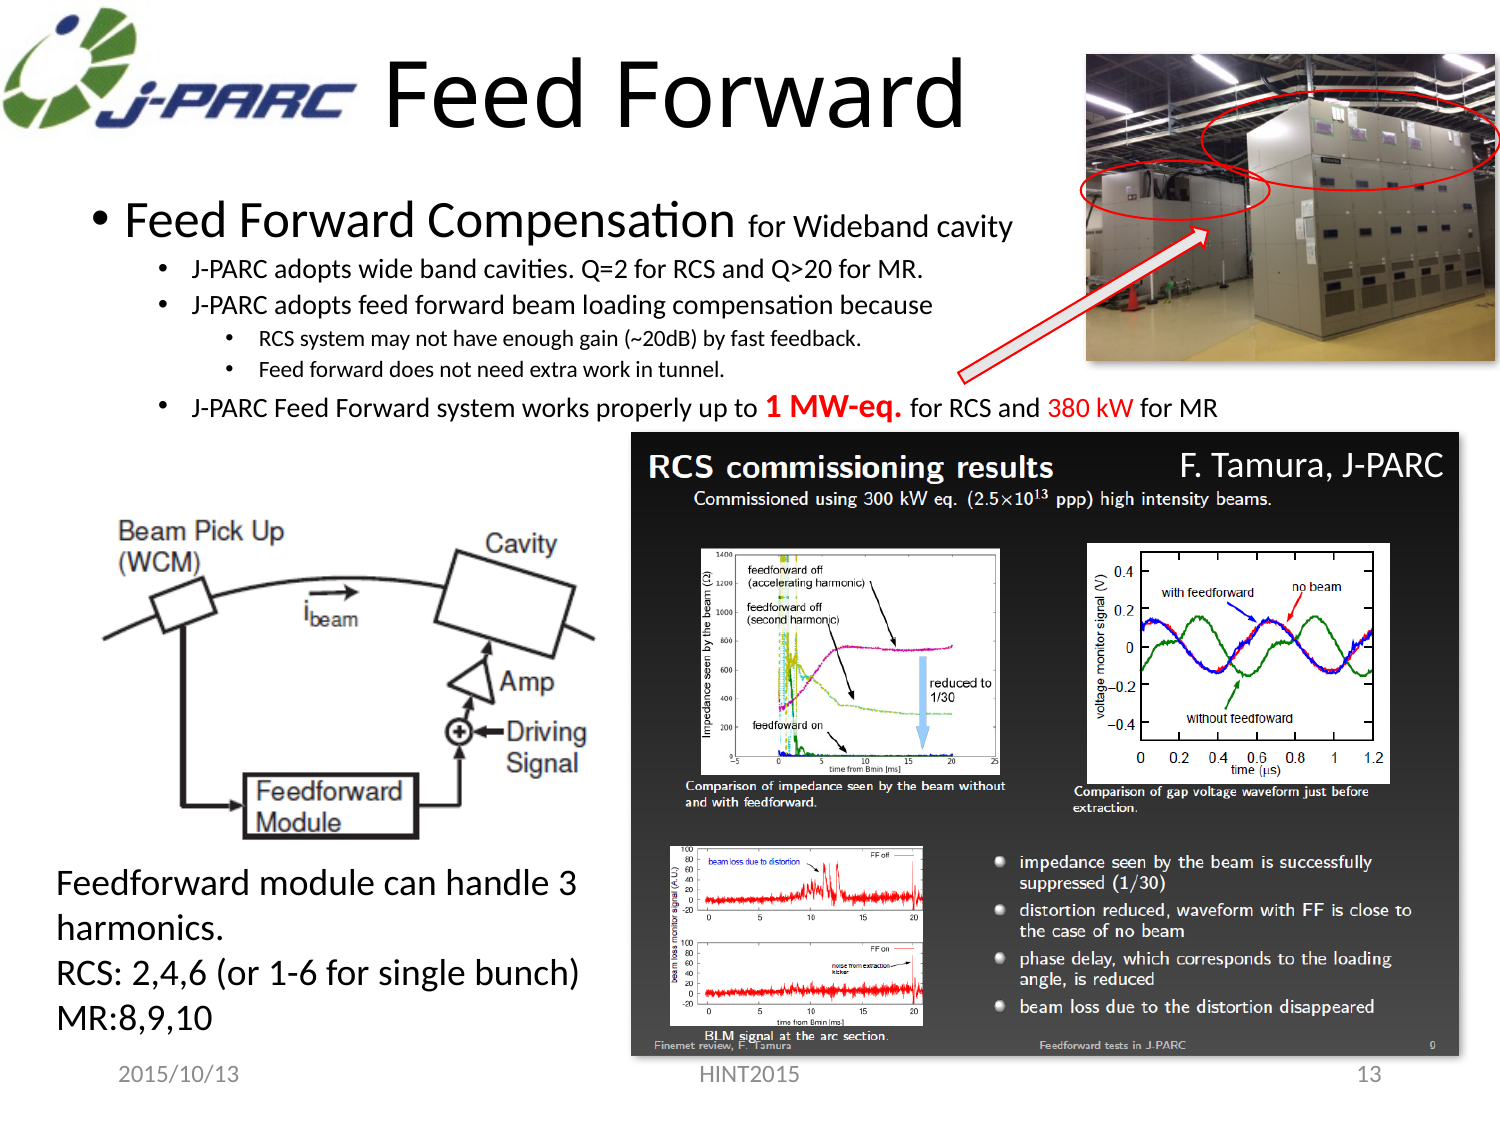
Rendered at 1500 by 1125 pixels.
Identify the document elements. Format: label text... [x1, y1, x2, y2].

picture [631, 432, 1459, 1056]
list Feed Forward Compensation for Wideband cavity J-PARC adopts wide band cavities. Q=2 for RCS and Q>20 for MR. J-PARC adopts feed forward beam loading compensation because RCS system may not have enough gain (~20dB) by fast feedback. Feed forward does not need extra work in tunnel. J-PARC Feed Forward system works properly up to 1 MW-eq. for RCS and 380 kW for MR [76, 184, 1426, 433]
picture [1086, 54, 1495, 89]
footer HINT2015 [496, 1042, 1004, 1103]
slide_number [103, 1042, 441, 1103]
text_box Feedforward module can handle 3 harmonics. RCS: 2,4,6 (or 1-6 for single bunch) MR:8,9,10 [41, 850, 621, 1045]
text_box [941, 89, 1500, 318]
picture [90, 503, 609, 851]
slide_number 13 [1059, 1056, 1397, 1103]
title Feed Forward [366, 4, 1427, 184]
picture [0, 0, 361, 143]
picture [1086, 318, 1495, 361]
